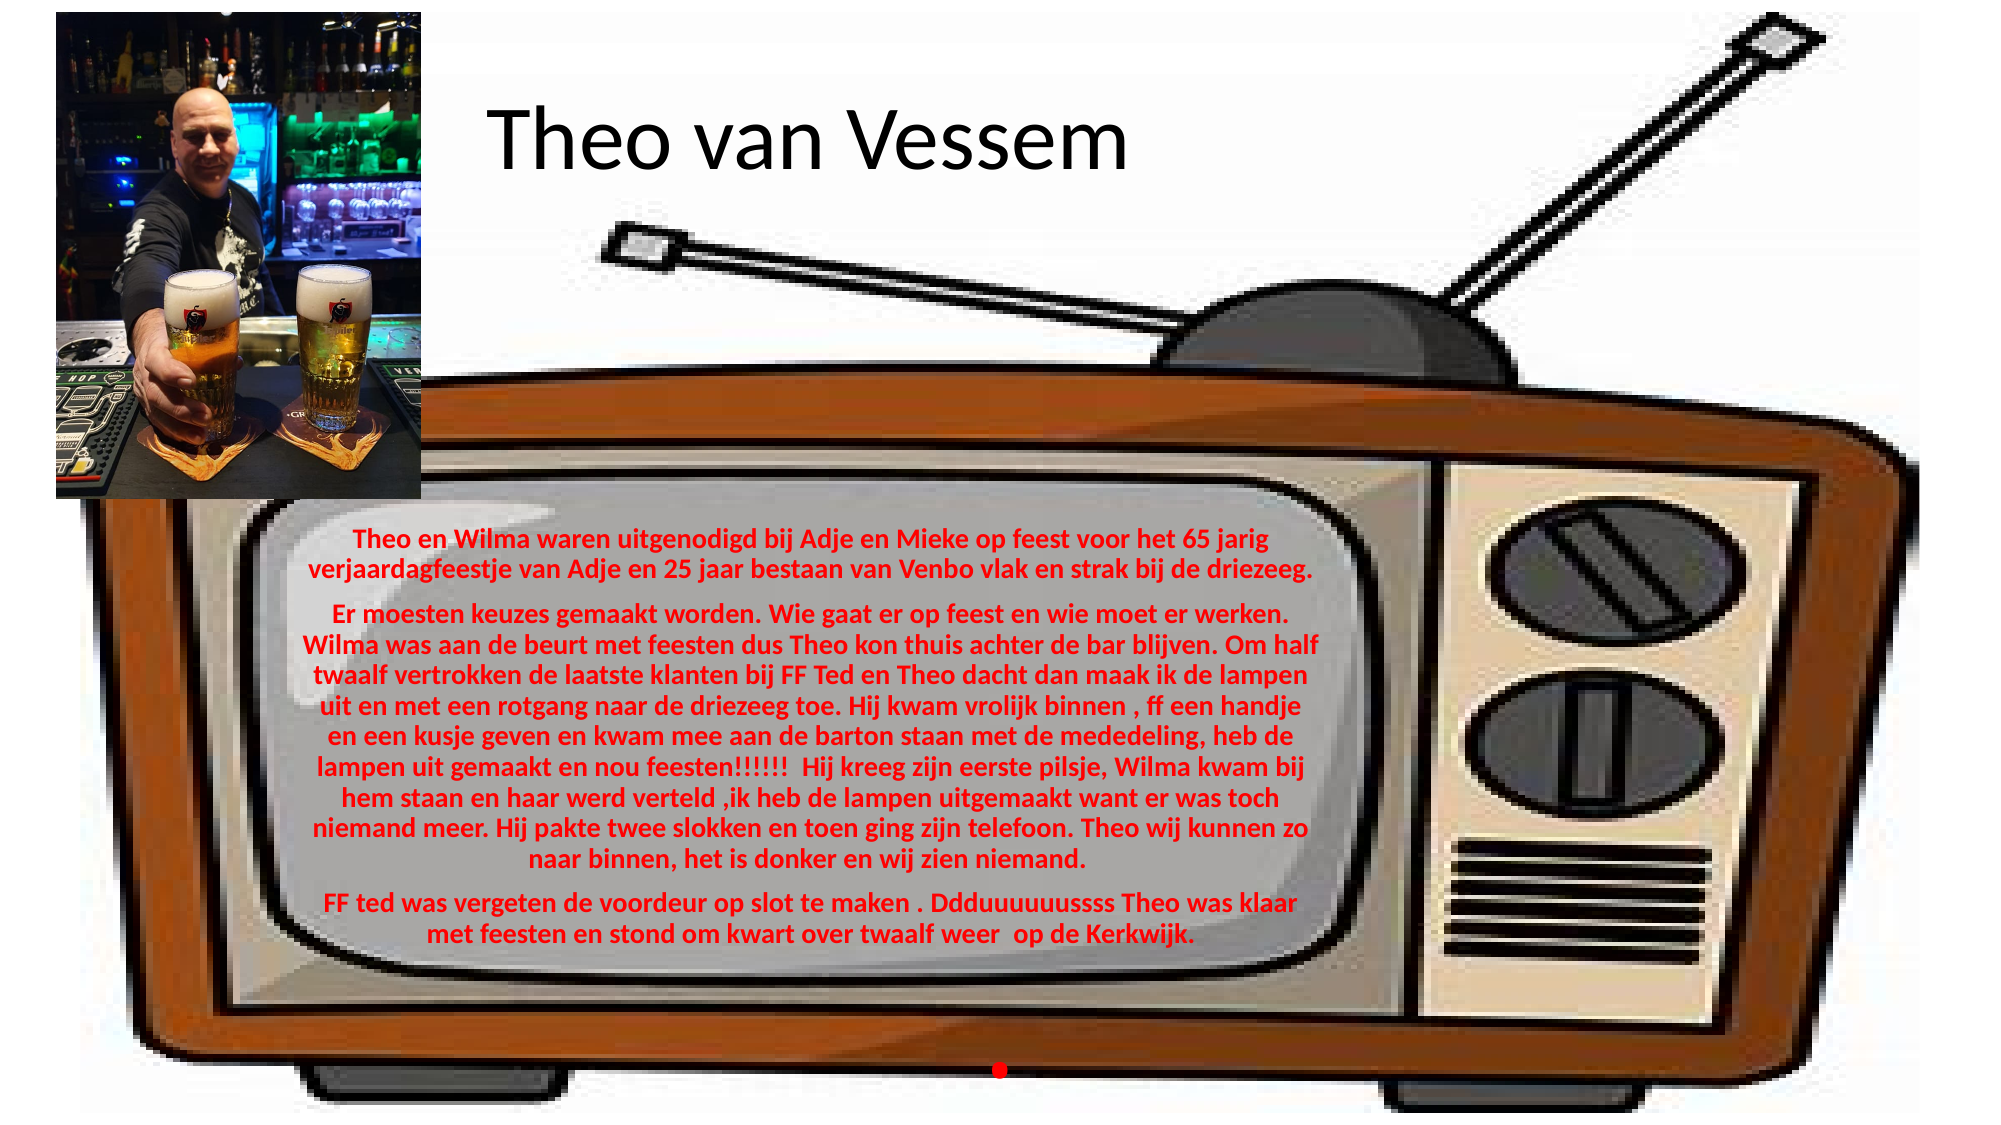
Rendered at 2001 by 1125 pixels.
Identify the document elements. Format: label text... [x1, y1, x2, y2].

subtitle Theo en Wilma waren uitgenodigd bij Adje en Mieke op feest voor het 65 jarig verjaardagfeestje van Adje en 25 jaar bestaan van Venbo vlak en strak bij de driezeeg. Er moesten keuzes gemaakt worden. Wie gaat er op feest en wie moet er werken. Wilma was aan de beurt met feesten dus Theo kon thuis achter de bar blijven. Om half twaalf vertrokken de laatste klanten bij FF Ted en Theo dacht dan maak ik de lampen uit en met een rotgang naar de driezeeg toe. Hij kwam vrolijk binnen , ff een handje en een kusje geven en kwam mee aan de barton staan met de mededeling, heb de lampen uit gemaakt en nou feesten!!!!!! Hij kreeg zijn eerste pilsje, Wilma kwam bij hem staan en haar werd verteld ,ik heb de lampen uitgemaakt want er was toch niemand meer. Hij pakte twee slokken en toen ging zijn telefoon. Theo wij kunnen zo naar binnen, het is donker en wij zien niemand. FF ted was vergeten de voordeur op slot te maken . Ddduuuuuussss Theo was klaar met feesten en stond om kwart over twaalf weer op de Kerkwijk. [286, 516, 1336, 971]
title . [80, 12, 1920, 1113]
picture [56, 12, 421, 499]
text_box Theo van Vessem [421, 70, 1490, 196]
